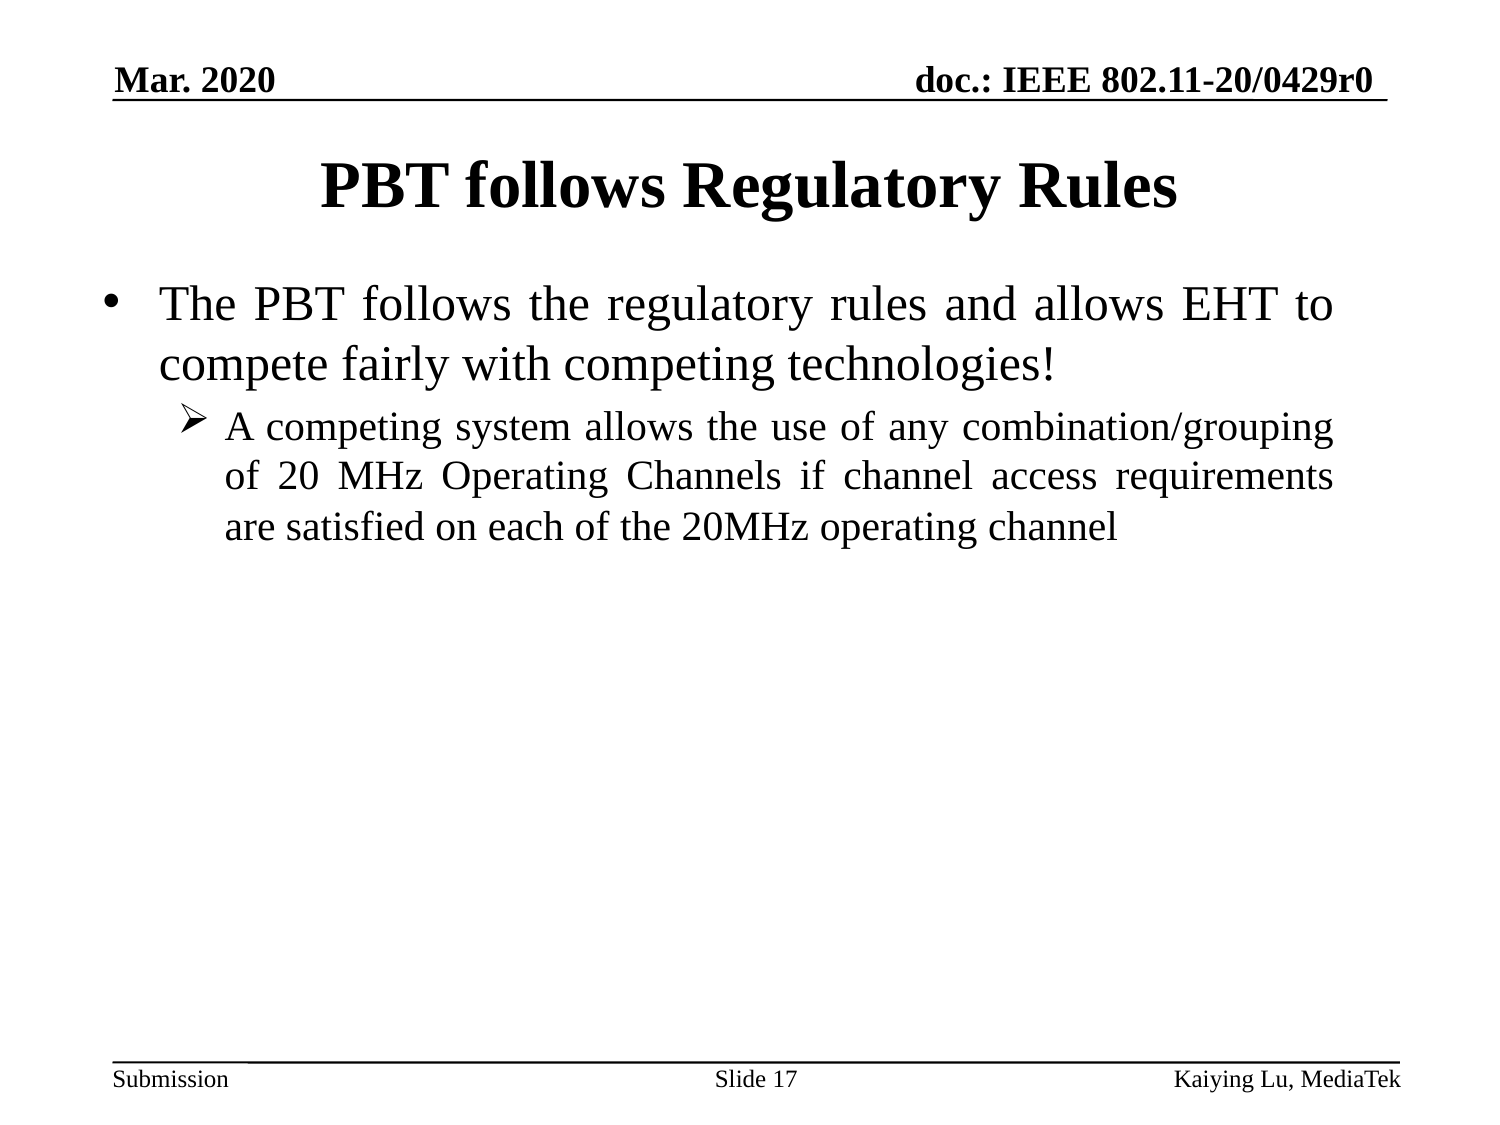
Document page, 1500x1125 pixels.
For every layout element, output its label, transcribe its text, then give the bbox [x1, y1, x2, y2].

list The PBT follows the regulatory rules and allows EHT to compete fairly with competing technologies! A competing system allows the use of any combination/grouping of 20 MHz Operating Channels if channel access requirements are satisfied on each of the 20MHz operating channel [87, 262, 1351, 1075]
slide_number Slide 17 [712, 1061, 800, 1093]
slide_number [114, 54, 278, 101]
title PBT follows Regulatory Rules [0, 112, 1500, 251]
footer Kaiying Lu, MediaTek [1170, 1061, 1402, 1093]
